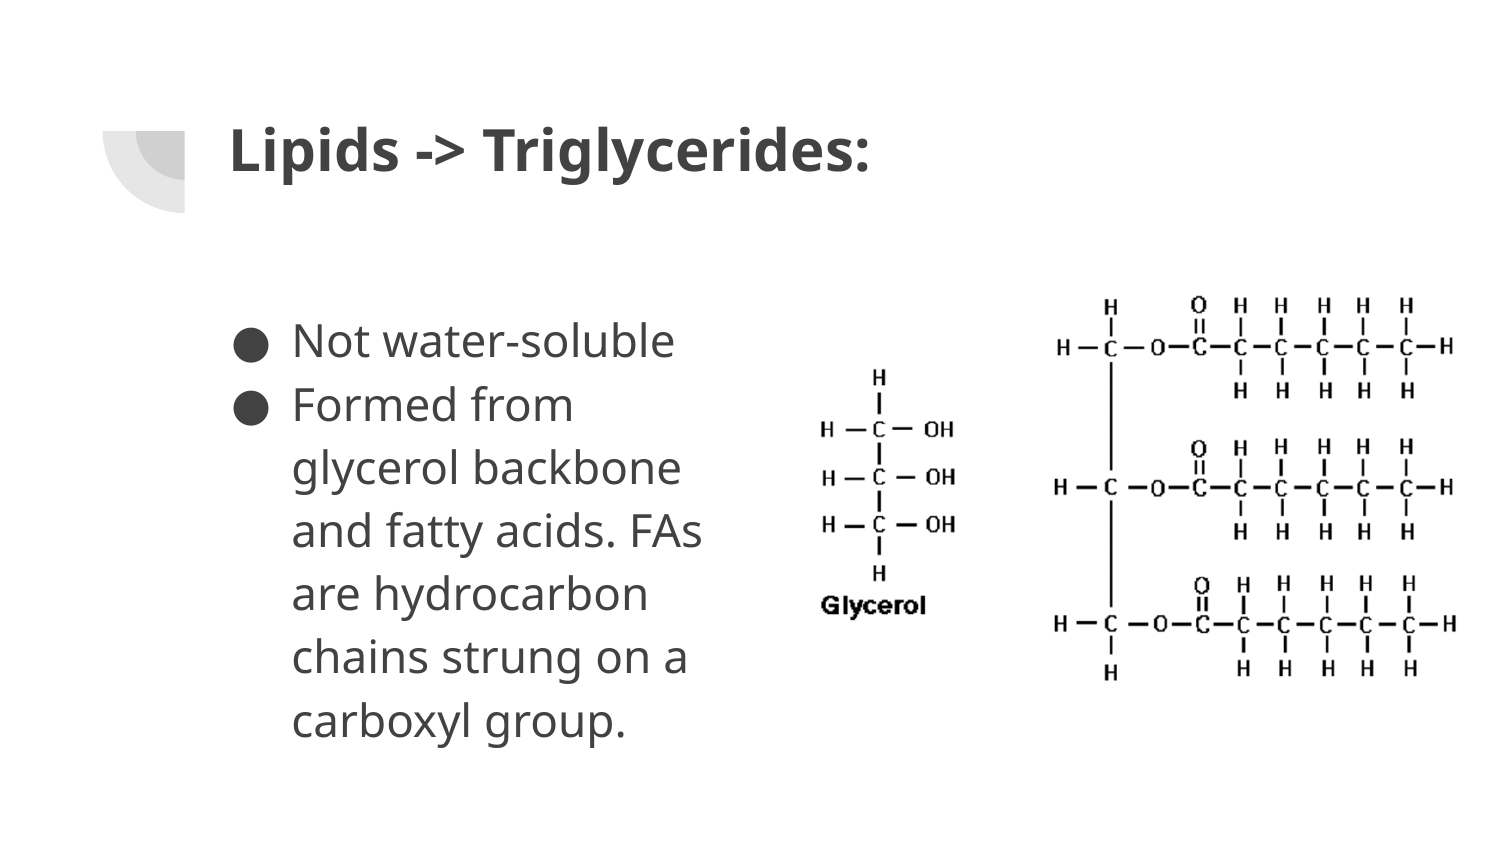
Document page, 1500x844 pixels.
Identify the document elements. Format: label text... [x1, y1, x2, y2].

picture [801, 286, 1476, 689]
list Not water-soluble Formed from glycerol backbone and fatty acids. FAs are hydrocarbon chains strung on a carboxyl group. [201, 288, 765, 820]
title Lipids -> Triglycerides: [213, 98, 1368, 263]
